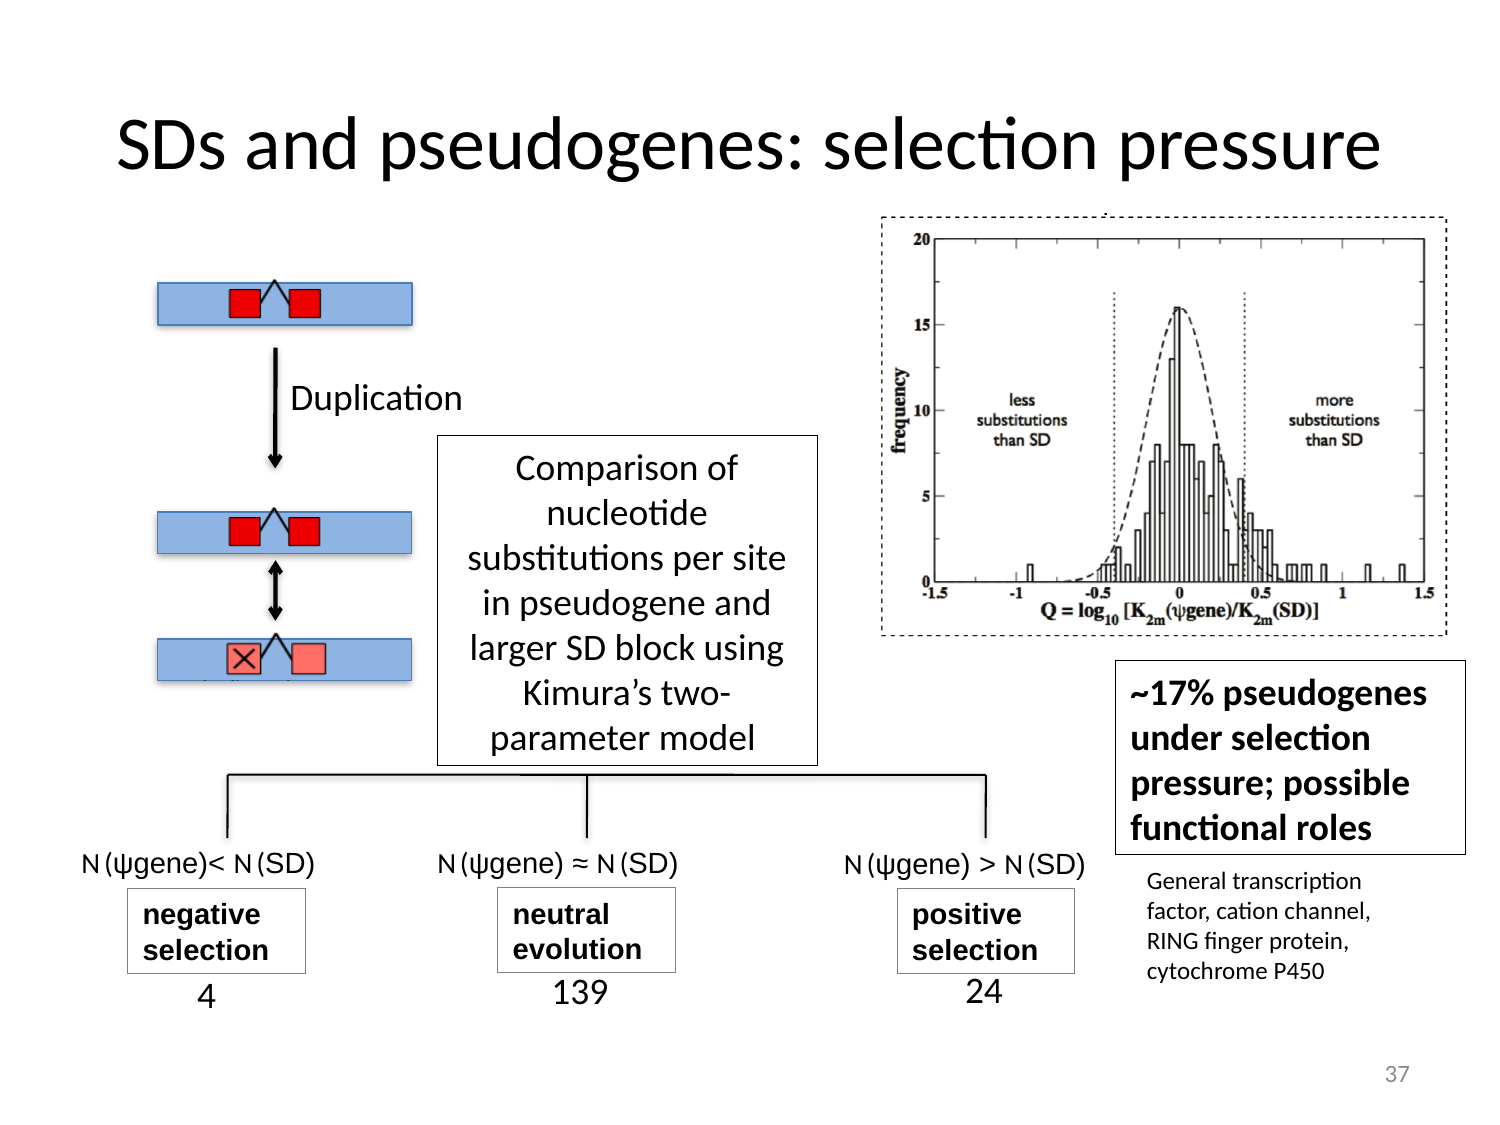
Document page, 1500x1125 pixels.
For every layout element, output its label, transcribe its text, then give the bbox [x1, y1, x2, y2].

text_box Duplication [186, 365, 568, 425]
text_box [372, 638, 412, 681]
text_box General transcription factor, cation channel, RING finger protein, cytochrome P450 [1132, 857, 1425, 992]
title SDs and pseudogenes: selection pressure [75, 45, 1425, 233]
text_box ~17% pseudogenes under selection pressure; possible functional roles [1115, 669, 1466, 855]
picture [207, 278, 344, 323]
picture [852, 207, 1472, 661]
text_box positive selection [897, 893, 1075, 974]
slide_number 37 [1074, 1042, 1425, 1103]
text_box 24 [950, 958, 1021, 1018]
text_box Comparison of nucleotide substitutions per site in pseudogene and larger SD block using Kimura’s two-parameter model [437, 435, 818, 766]
text_box negative selection [127, 892, 306, 974]
text_box [157, 511, 203, 554]
text_box N (ψgene) ≈ N (SD) [422, 837, 755, 892]
text_box N (ψgene)< N (SD) [66, 837, 393, 892]
text_box [347, 511, 412, 554]
text_box [157, 282, 203, 326]
text_box 139 [536, 959, 638, 1020]
picture [186, 631, 368, 681]
text_box [347, 282, 413, 326]
text_box 4 [182, 963, 233, 1024]
text_box [157, 638, 181, 681]
text_box neutral evolution [497, 892, 676, 973]
picture [207, 507, 344, 552]
text_box N (ψgene) > N (SD) [829, 838, 1143, 893]
